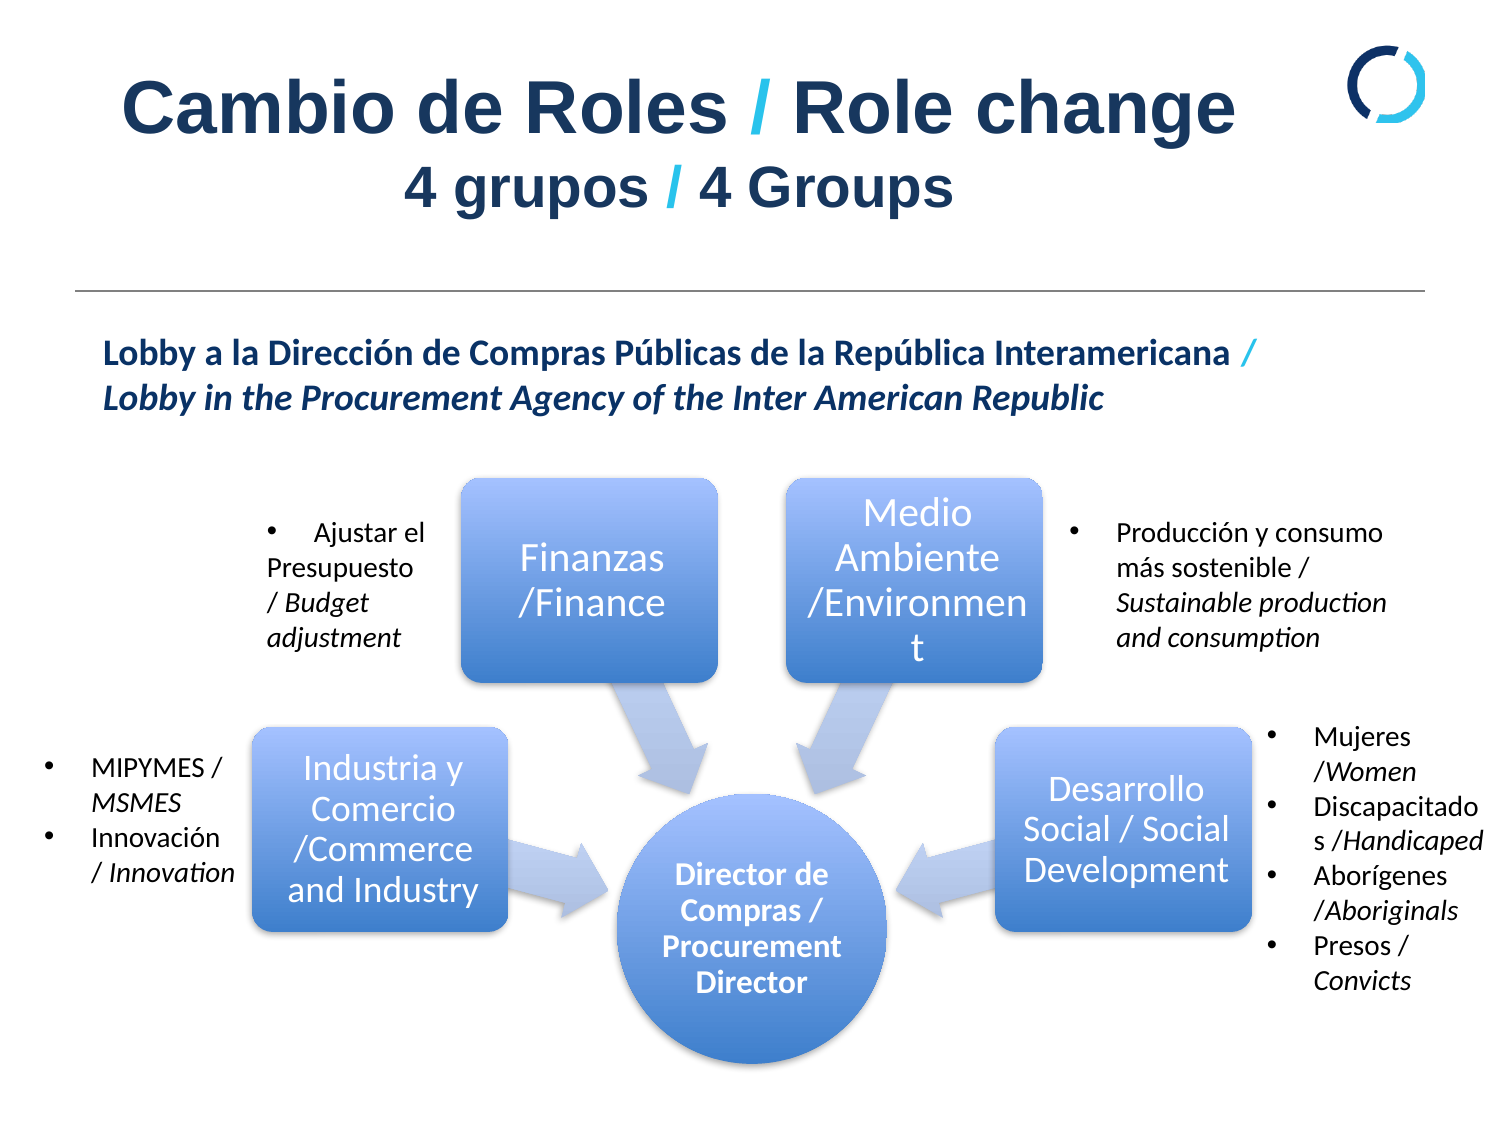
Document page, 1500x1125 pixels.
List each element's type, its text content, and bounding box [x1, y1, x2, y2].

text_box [251, 437, 1253, 1105]
text_box Lobby a la Dirección de Compras Públicas de la República Interamericana / Lobby in the Procurement Agency of the Inter American Republic [88, 320, 1281, 426]
text_box MIPYMES / MSMES Innovación / Innovation [29, 740, 246, 896]
text_box Mujeres /Women Discapacitados /Handicaped Aborígenes /Aboriginals Presos / Convicts [1258, 709, 1500, 1004]
title Cambio de Roles / Role change 4 grupos / 4 Groups [75, 45, 1285, 233]
text_box Producción y consumo más sostenible / Sustainable production and consumption [1258, 505, 1450, 661]
